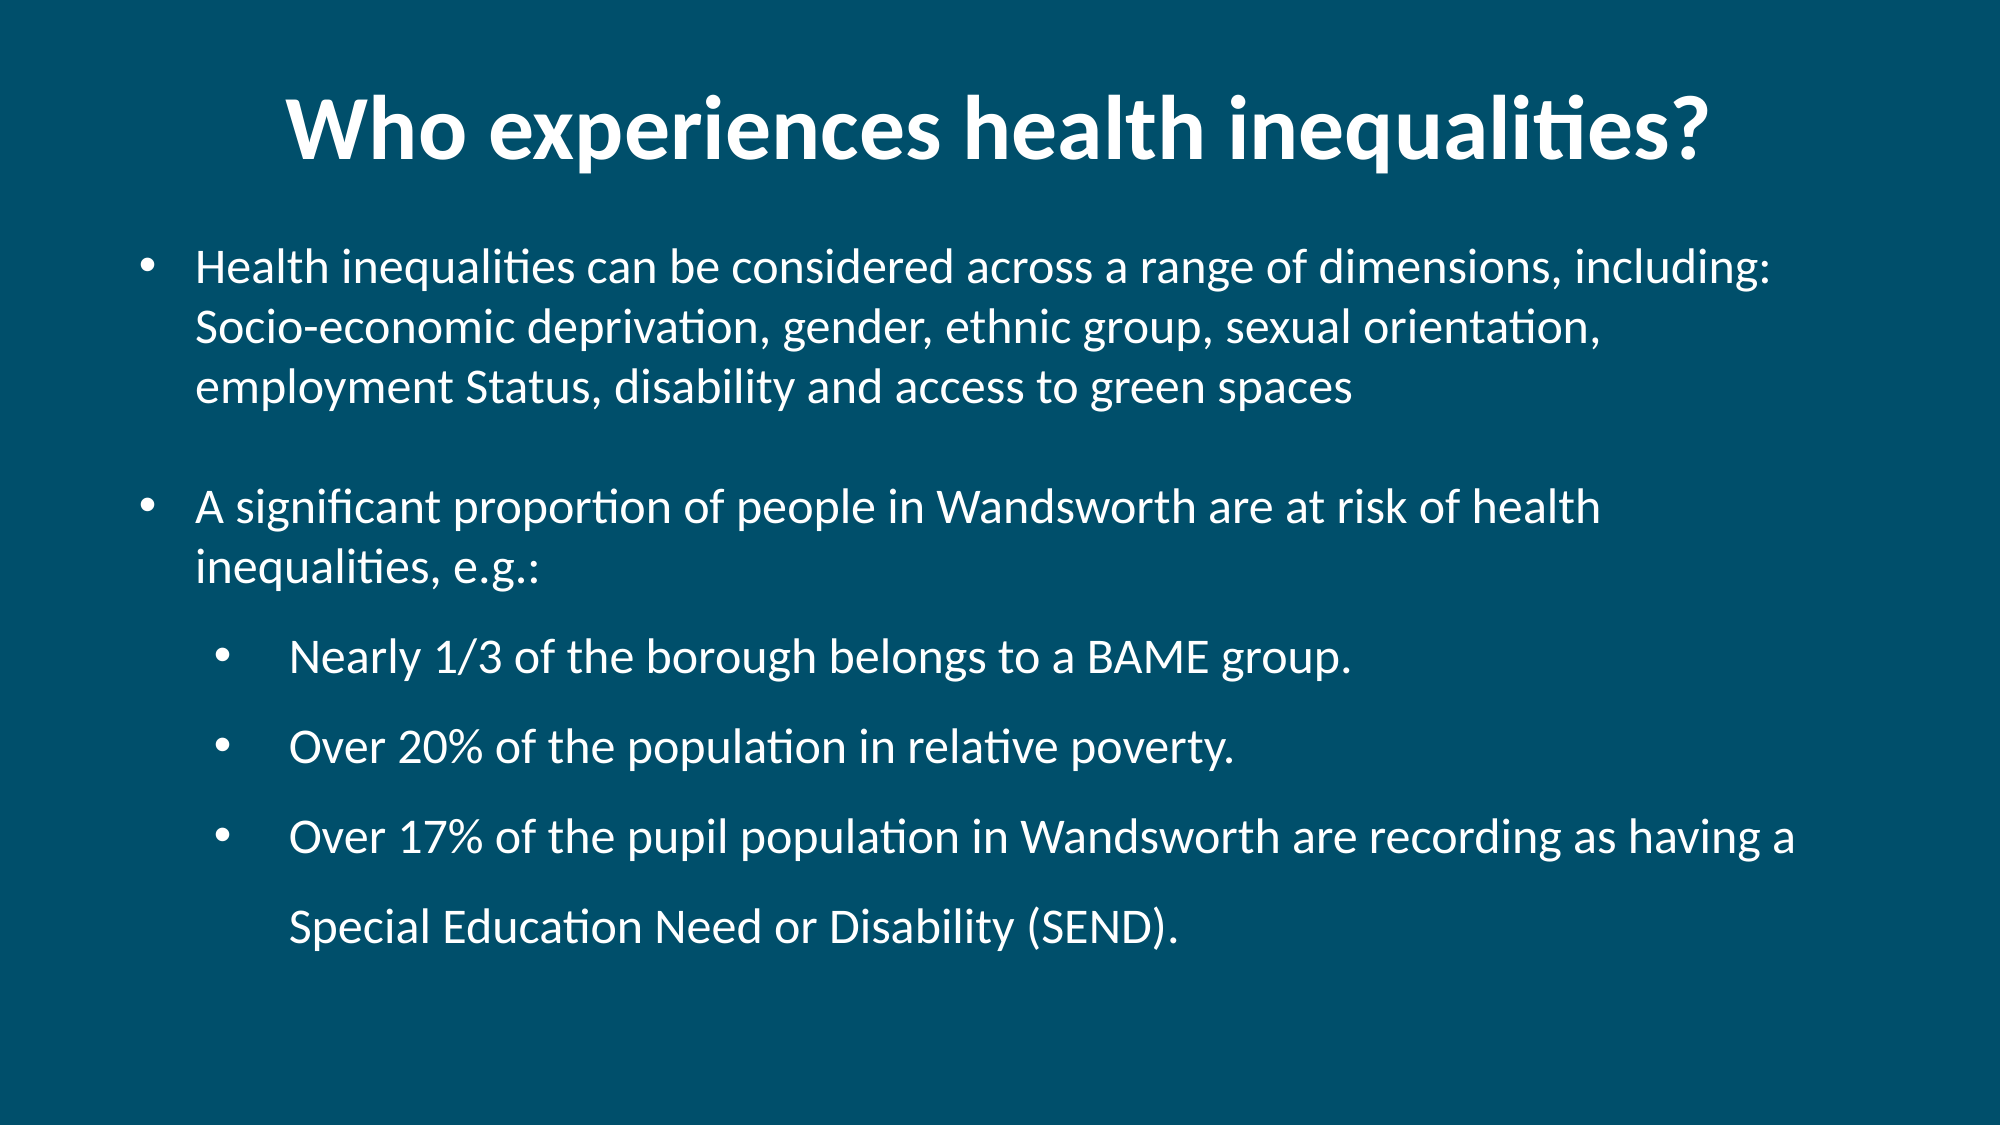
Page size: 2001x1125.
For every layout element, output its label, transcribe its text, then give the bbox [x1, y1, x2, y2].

text_box Who experiences health inequalities? [124, 61, 1876, 186]
text_box Health inequalities can be considered across a range of dimensions, including: Socio-economic deprivation, gender, ethnic group, sexual orientation, employment Status, disability and access to green spaces A significant proportion of people in Wandsworth are at risk of health inequalities, e.g.: Nearly 1/3 of the borough belongs to a BAME group. Over 20% of the population in relative poverty. Over 17% of the pupil population in Wandsworth are recording as having a Special Education Need or Disability (SEND). [124, 226, 1812, 962]
